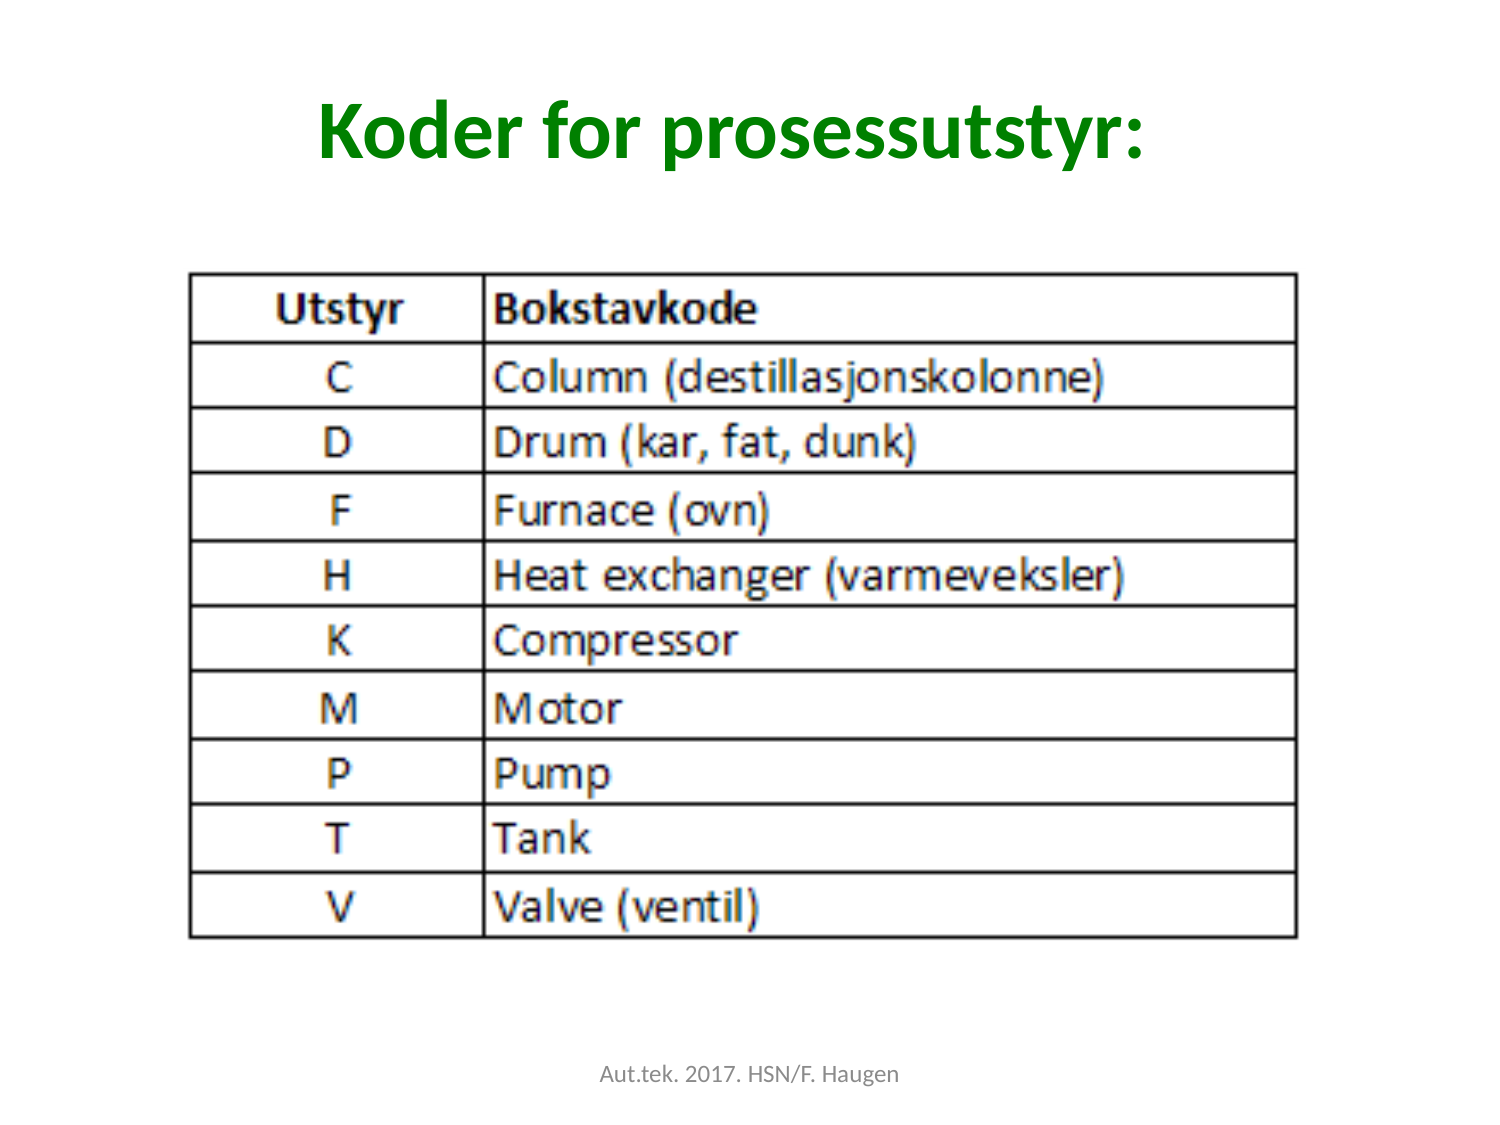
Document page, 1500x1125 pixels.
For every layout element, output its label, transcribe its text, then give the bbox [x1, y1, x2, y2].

picture [182, 266, 1306, 947]
text_box Koder for prosessutstyr: [207, 67, 1258, 161]
footer Aut.tek. 2017. HSN/F. Haugen [512, 1042, 988, 1103]
